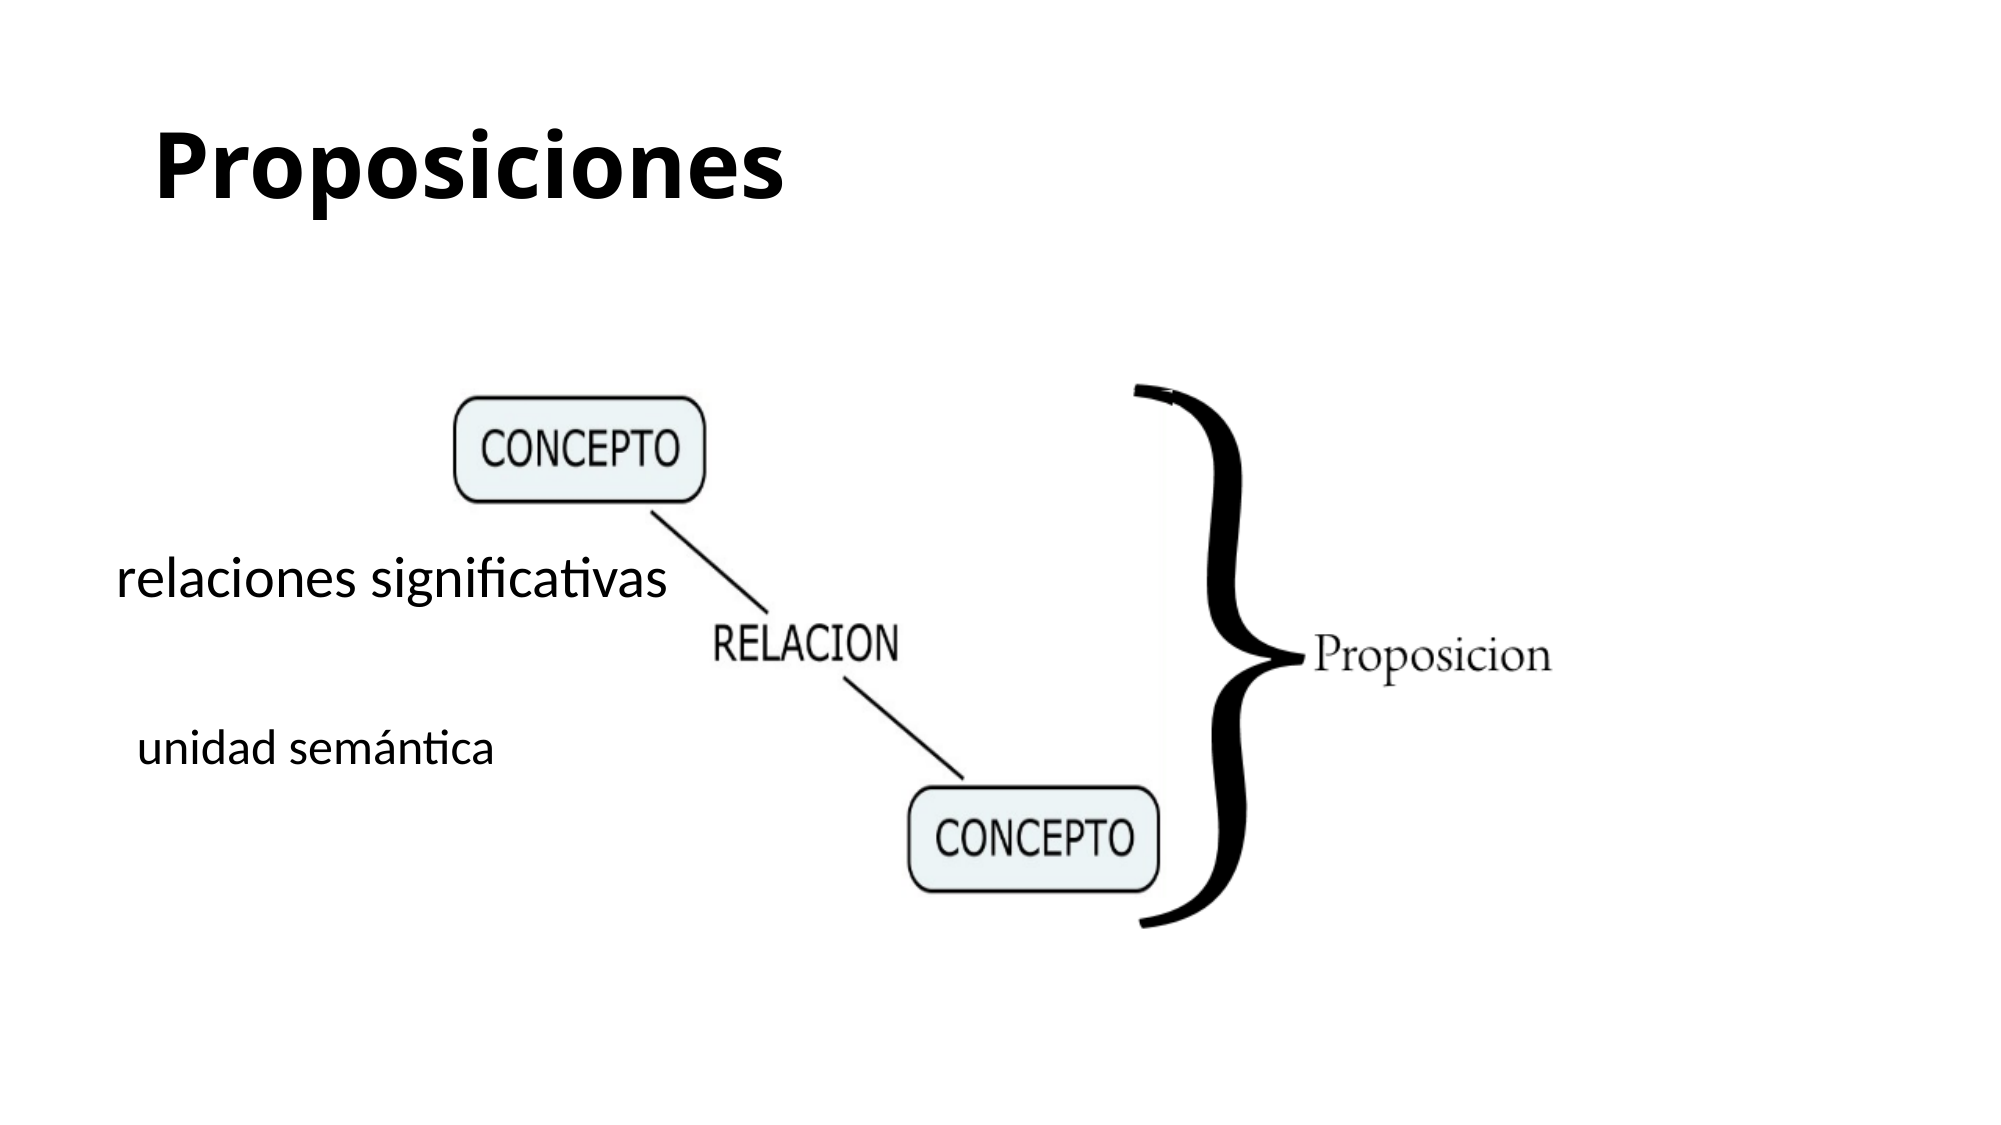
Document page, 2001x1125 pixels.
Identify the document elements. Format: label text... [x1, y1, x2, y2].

title Proposiciones [137, 59, 1863, 278]
text_box unidad semántica [122, 706, 444, 782]
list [444, 370, 1556, 943]
text_box relaciones significativas [101, 532, 444, 617]
